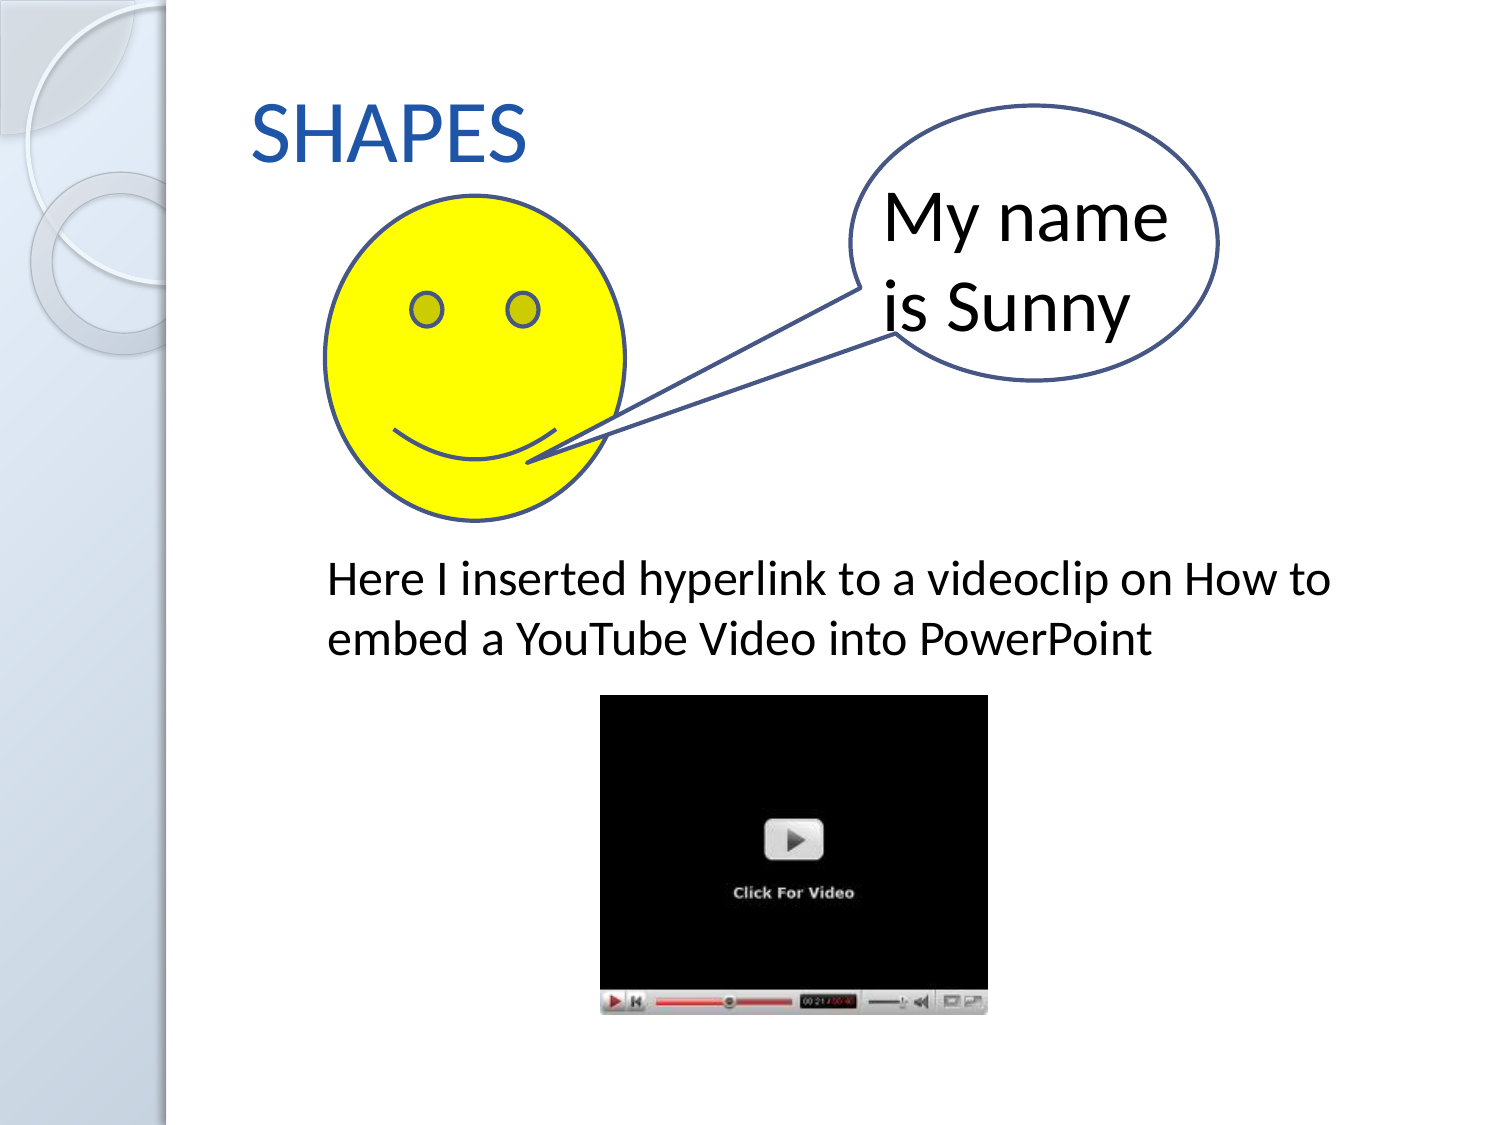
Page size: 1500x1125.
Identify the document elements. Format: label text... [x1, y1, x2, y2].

picture [599, 695, 988, 1015]
text_box [886, 103, 1182, 158]
title SHAPES [235, 32, 1466, 220]
text_box [921, 354, 1147, 383]
text_box Here I inserted hyperlink to a videoclip on How to embed a YouTube Video into PowerPoint [312, 538, 1388, 673]
text_box My name is Sunny [867, 158, 1240, 354]
text_box [322, 193, 628, 523]
text_box [525, 182, 867, 465]
